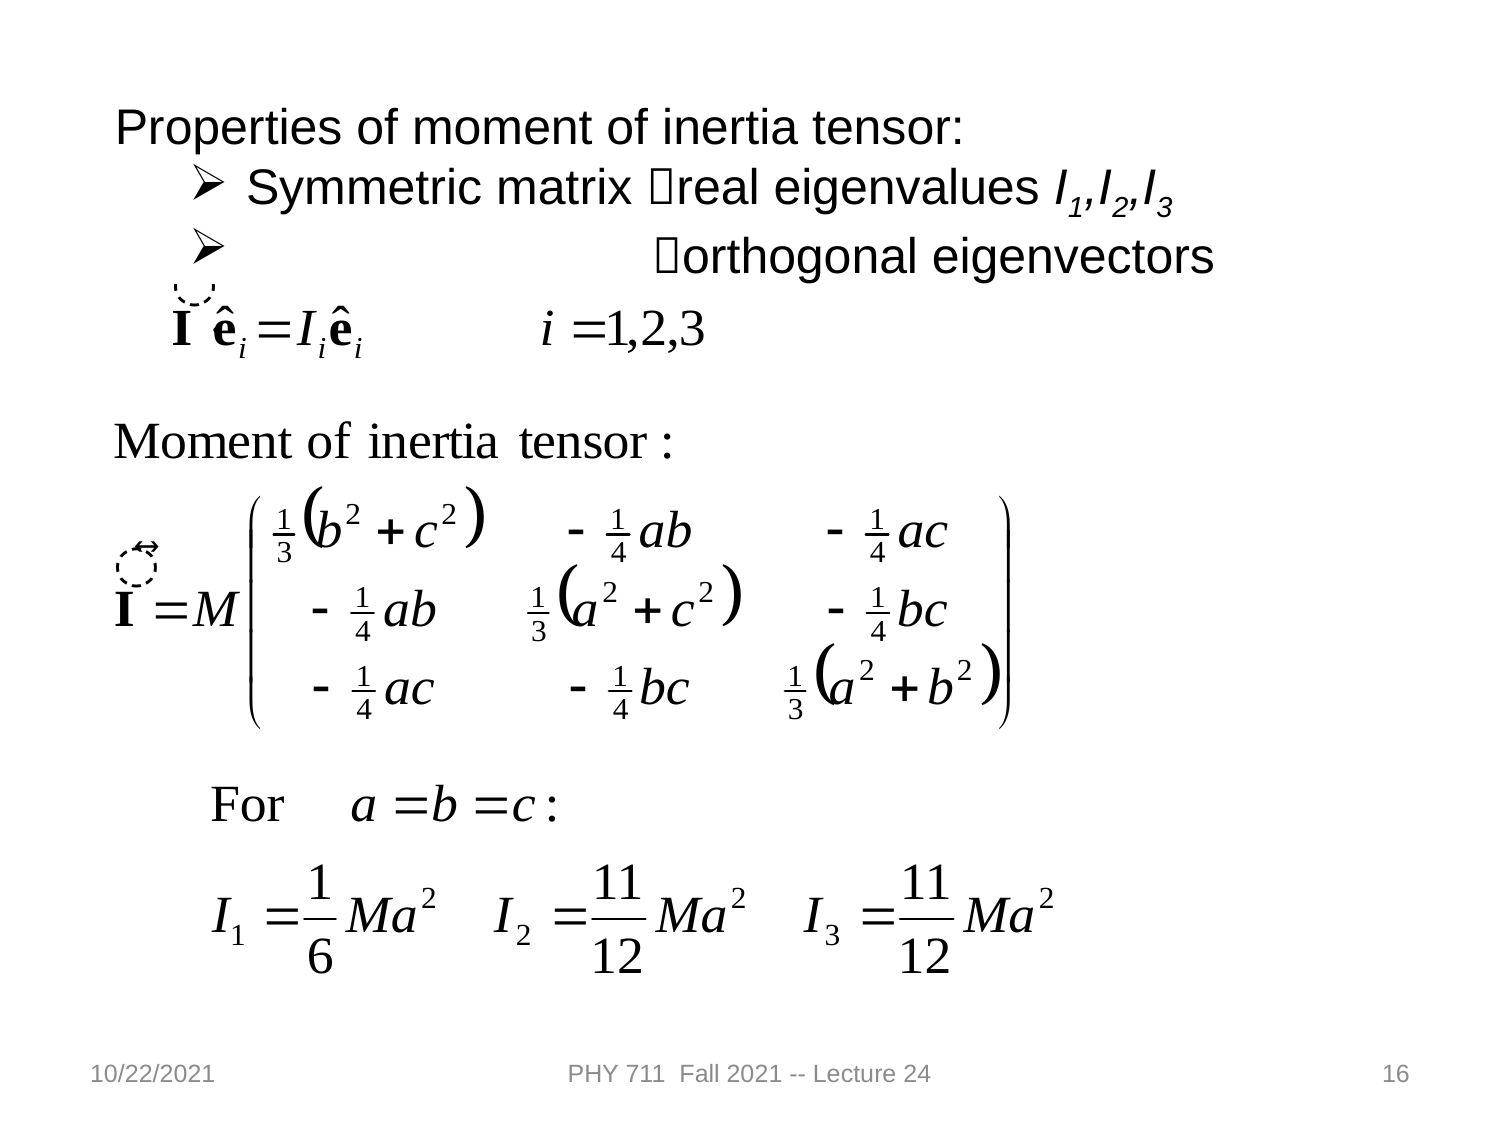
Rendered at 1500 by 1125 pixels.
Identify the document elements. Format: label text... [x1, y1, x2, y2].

footer PHY 711 Fall 2021 -- Lecture 24 [512, 1058, 988, 1103]
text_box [162, 284, 715, 372]
text_box Properties of moment of inertia tensor: Symmetric matrix real eigenvalues I1,I2,I3 orthogonal eigenvectors [99, 87, 1250, 291]
slide_number 16 [1074, 1042, 1425, 1103]
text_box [201, 775, 1126, 1051]
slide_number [75, 1042, 425, 1103]
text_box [104, 412, 1082, 805]
